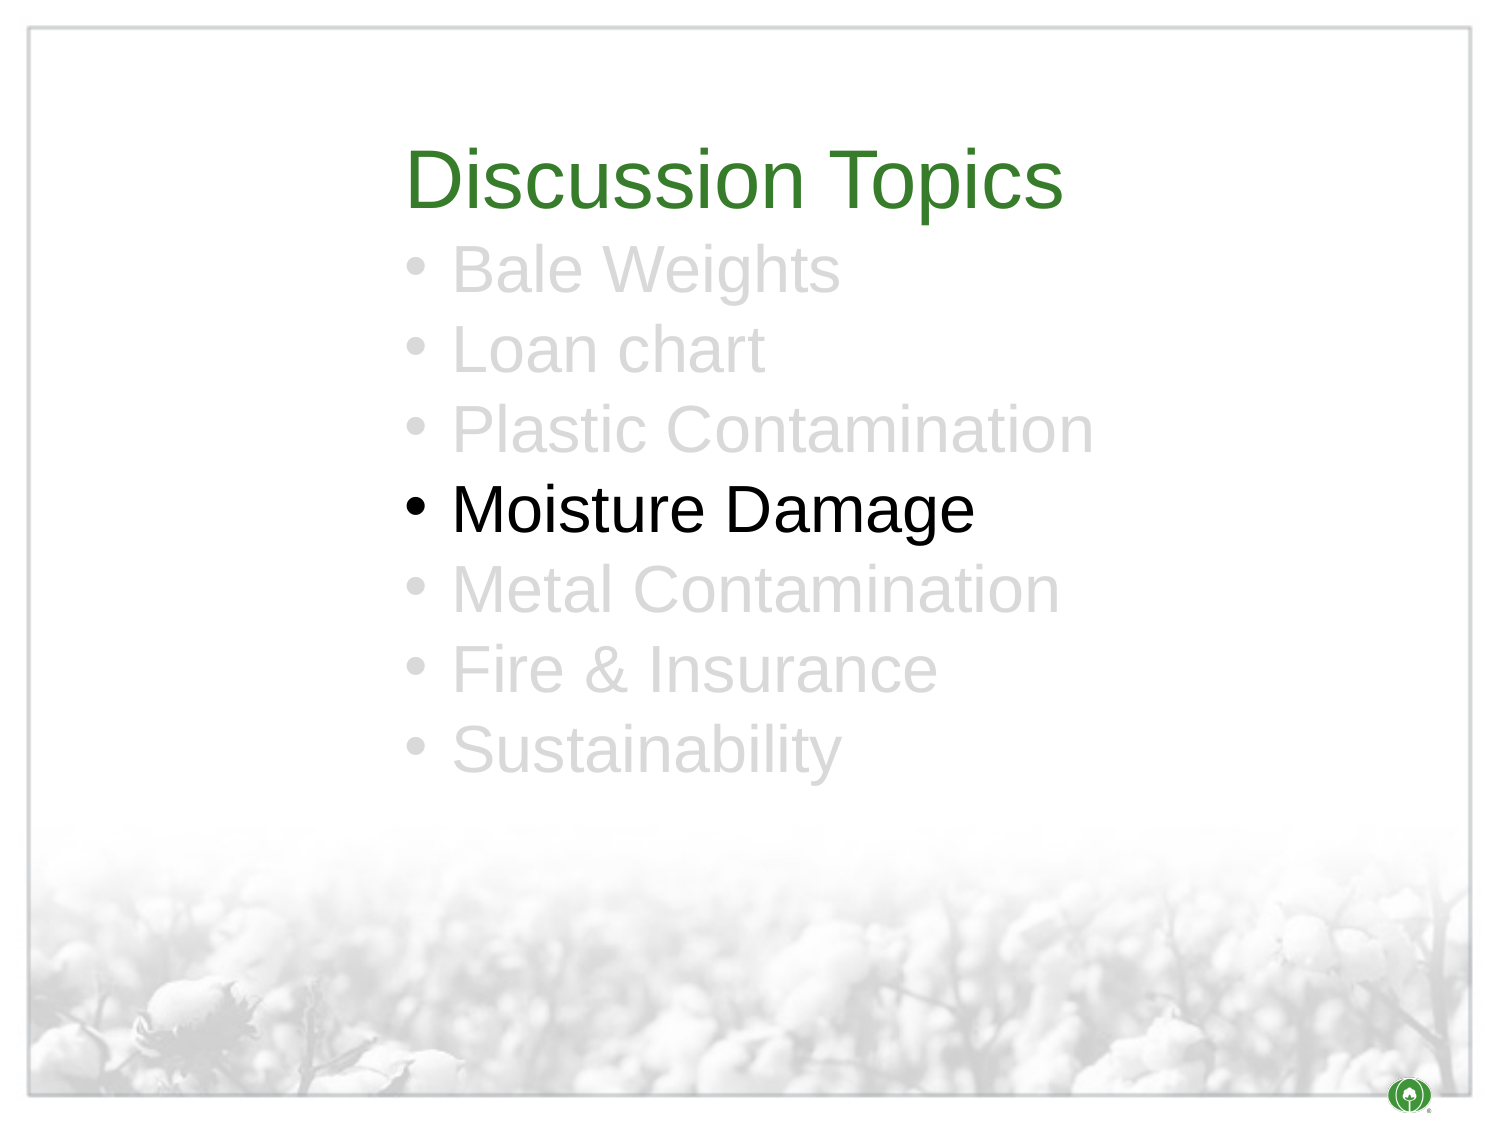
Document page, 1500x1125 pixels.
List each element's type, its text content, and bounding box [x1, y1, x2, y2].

text_box Discussion Topics Bale Weights Loan chart Plastic Contamination Moisture Damage Metal Contamination Fire & Insurance Sustainability [389, 118, 1111, 793]
picture [0, 0, 1500, 1125]
